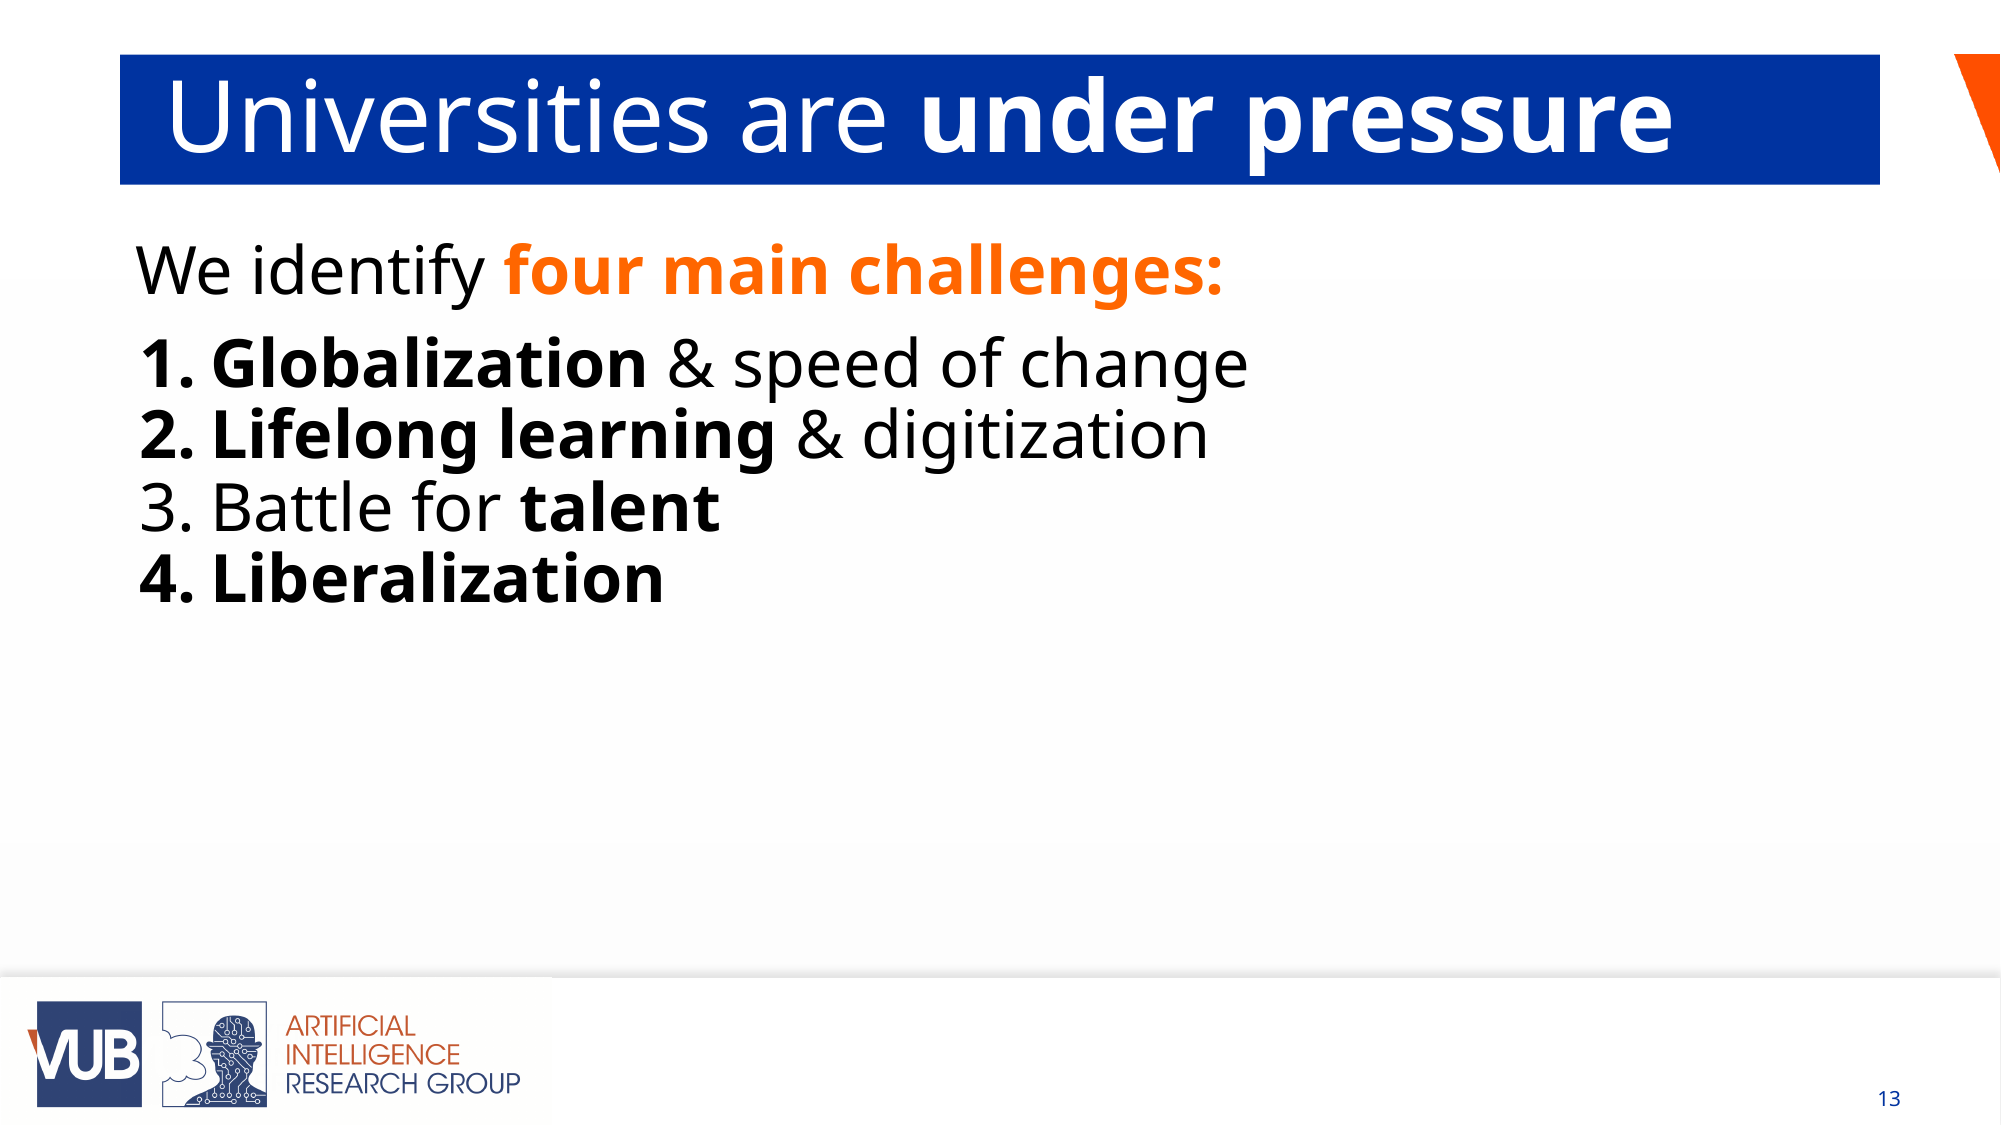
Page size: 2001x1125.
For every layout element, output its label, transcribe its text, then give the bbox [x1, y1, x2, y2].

slide_number ‹#› [1818, 1085, 1960, 1113]
picture [1954, 54, 2000, 173]
list We identify four main challenges: Globalization & speed of change Lifelong learning & digitization Battle for talent Liberalization [120, 221, 1880, 911]
picture [0, 977, 2000, 1125]
title Universities are under pressure [120, 54, 1880, 185]
